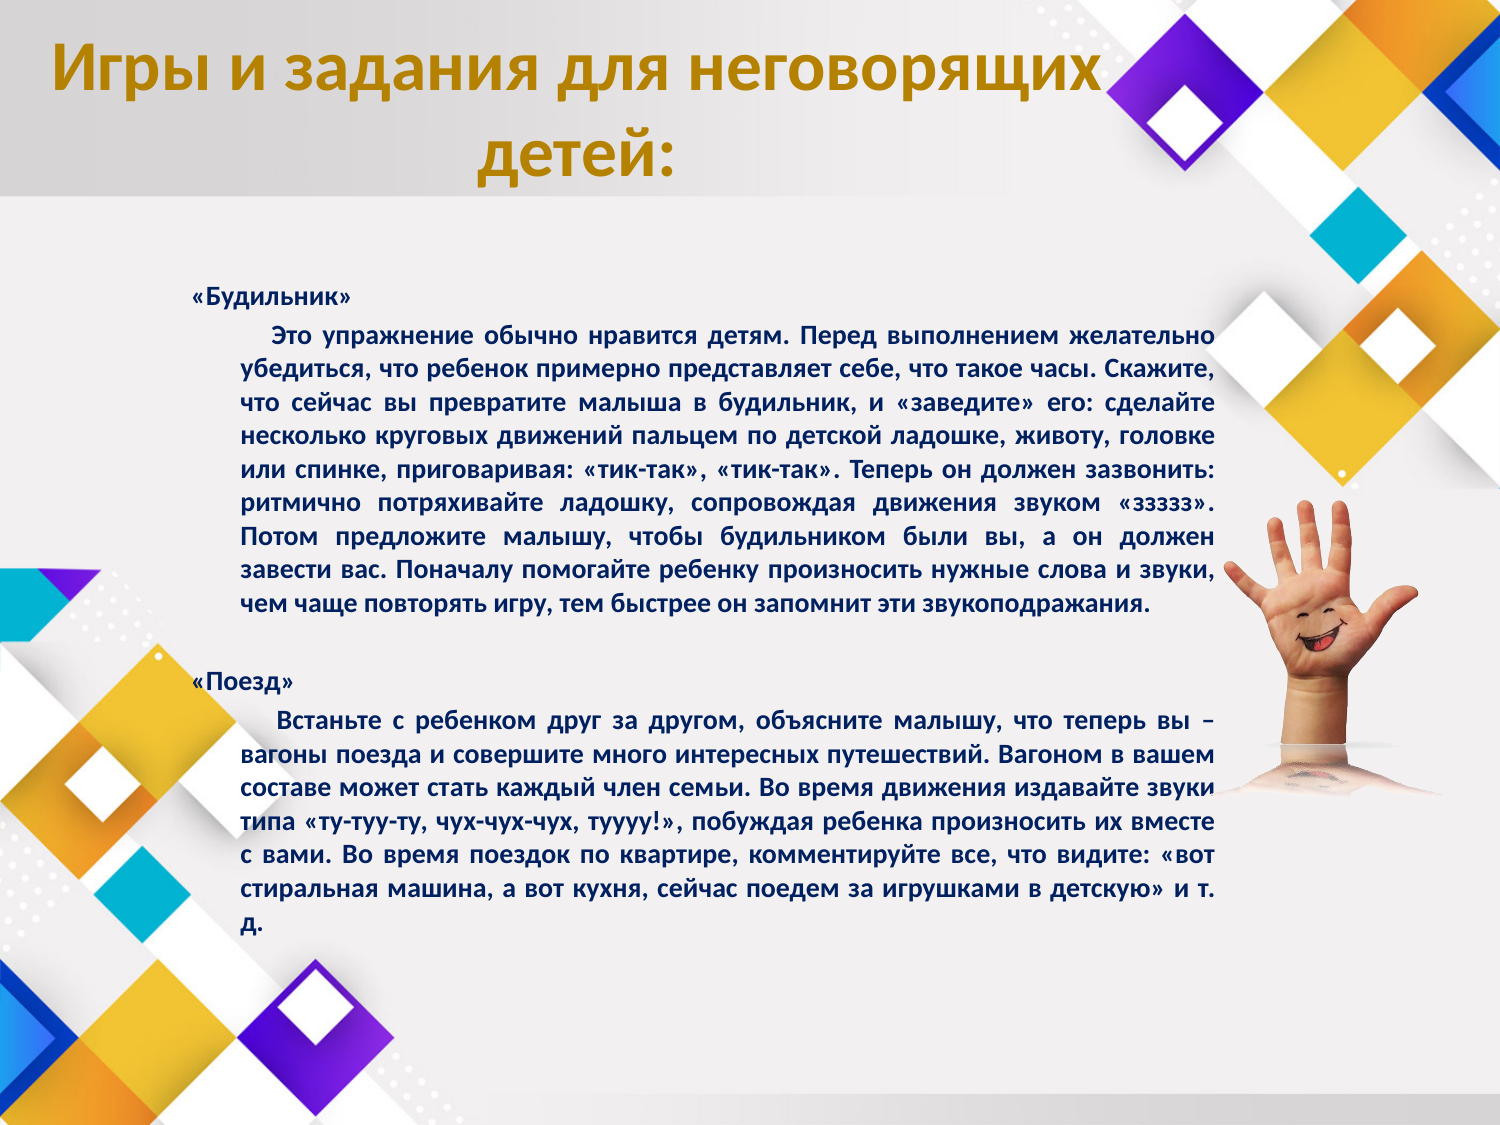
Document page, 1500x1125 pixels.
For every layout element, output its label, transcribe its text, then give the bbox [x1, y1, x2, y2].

title Игры и задания для неговорящих детей: [17, 10, 1137, 200]
list «Будильник» Это упражнение обычно нравится детям. Перед выполнением желательно убедиться, что ребенок примерно представляет себе, что такое часы. Скажите, что сейчас вы превратите малыша в будильник, и «заведите» его: сделайте несколько круговых движений пальцем по детской ладошке, животу, головке или спинке, приговаривая: «тик-так», «тик-так». Теперь он должен зазвонить: ритмично потряхивайте ладошку, сопровождая движения звуком «ззззз». Потом предложите малышу, чтобы будильником были вы, а он должен завести вас. Поначалу помогайте ребенку произносить нужные слова и звуки, чем чаще повторять игру, тем быстрее он запомнит эти звукоподражания. «Поезд» Встаньте с ребенком друг за другом, объясните малышу, что теперь вы – вагоны поезда и совершите много интересных путешествий. Вагоном в вашем составе может стать каждый член семьи. Во время движения издавайте звуки типа «ту-туу-ту, чух-чух-чух, туууу!», побуждая ребенка произносить их вместе с вами. Во время поездок по квартире, комментируйте все, что видите: «вот стиральная машина, а вот кухня, сейчас поедем за игрушками в детскую» и т. д. [175, 269, 1231, 976]
picture [0, 0, 1500, 1125]
